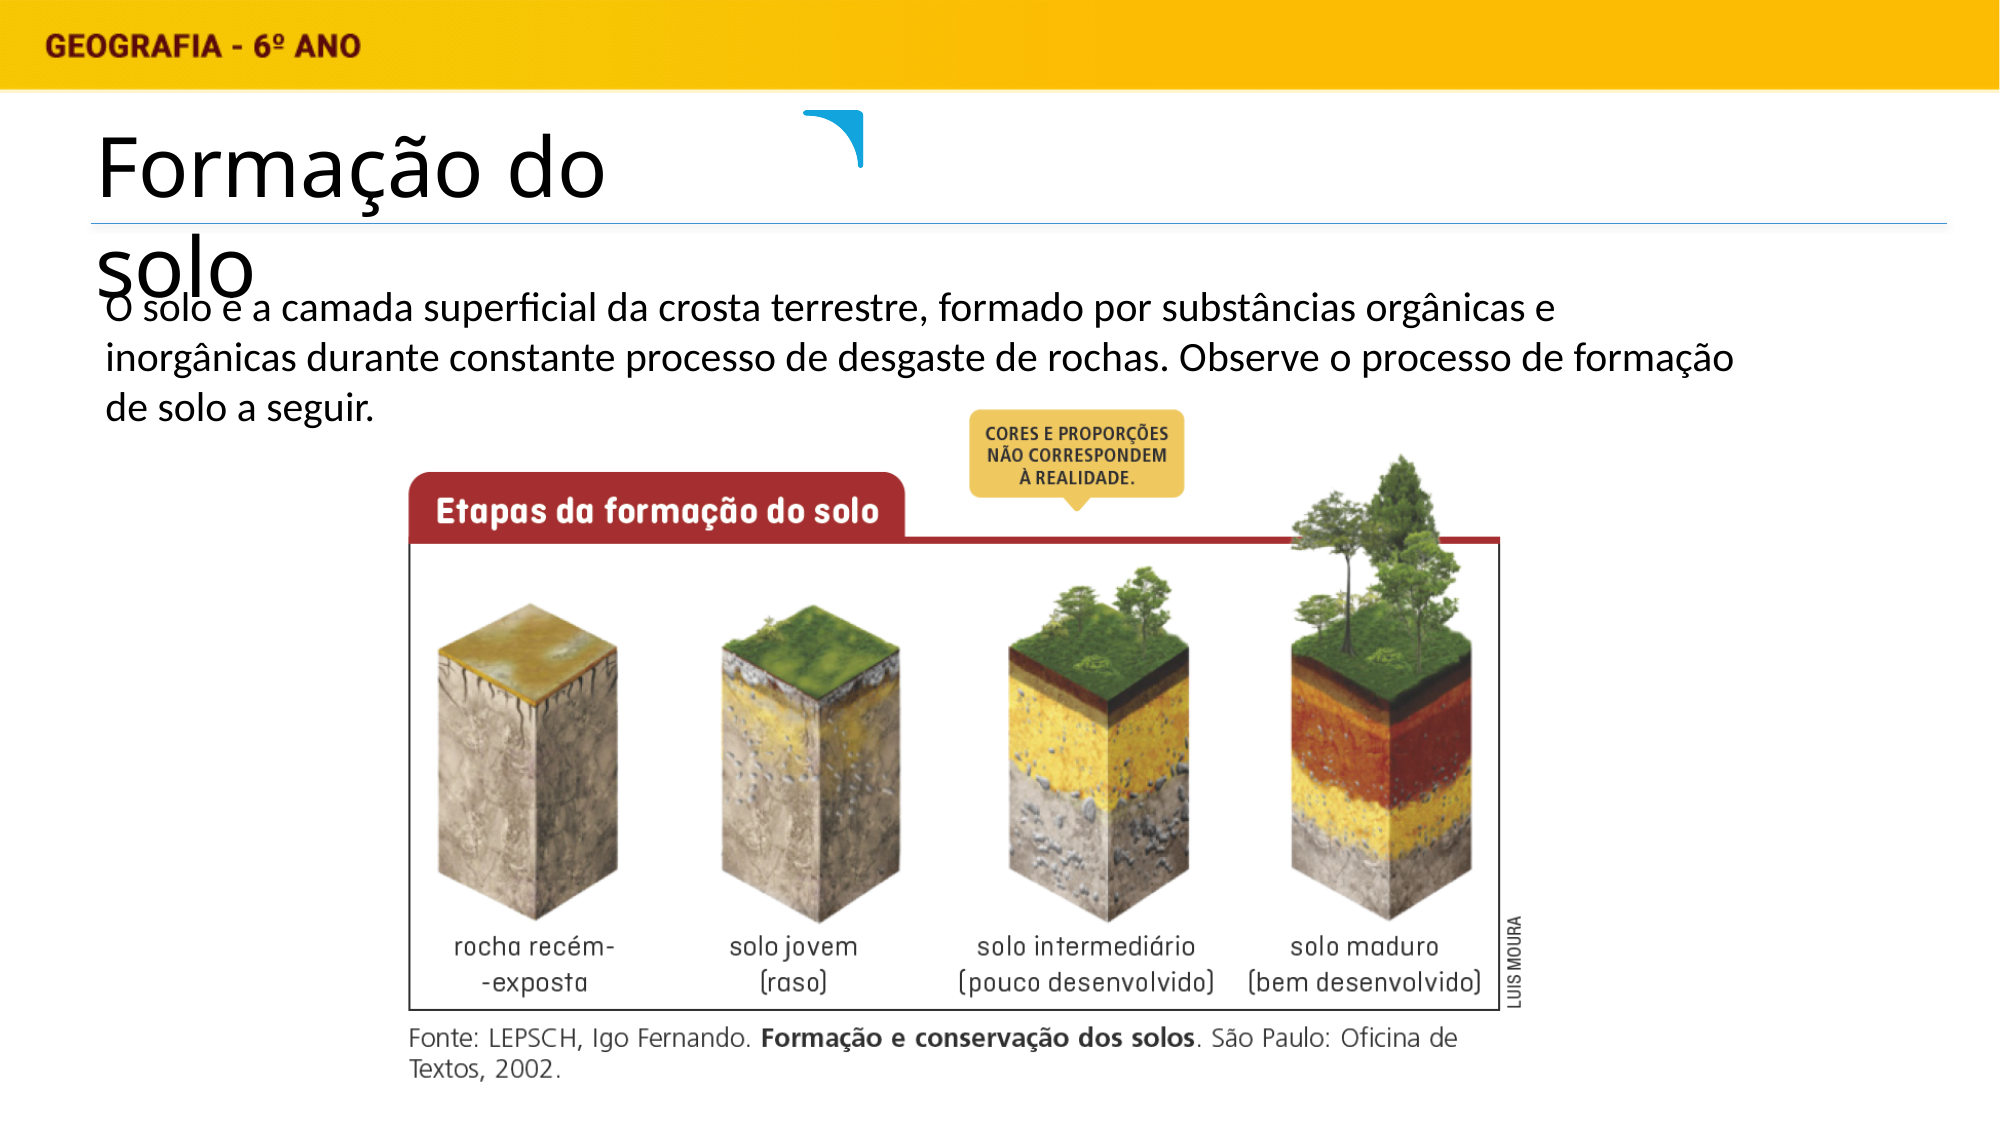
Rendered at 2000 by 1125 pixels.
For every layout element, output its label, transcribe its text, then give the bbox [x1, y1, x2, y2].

text_box O solo é a camada superficial da crosta terrestre, formado por substâncias orgânicas e inorgânicas durante constante processo de desgaste de rochas. Observe o processo de formação de solo a seguir. [90, 272, 1767, 438]
text_box Formação do solo [80, 106, 800, 321]
picture [0, 0, 2000, 93]
picture [798, 106, 866, 175]
picture [392, 395, 1532, 1089]
